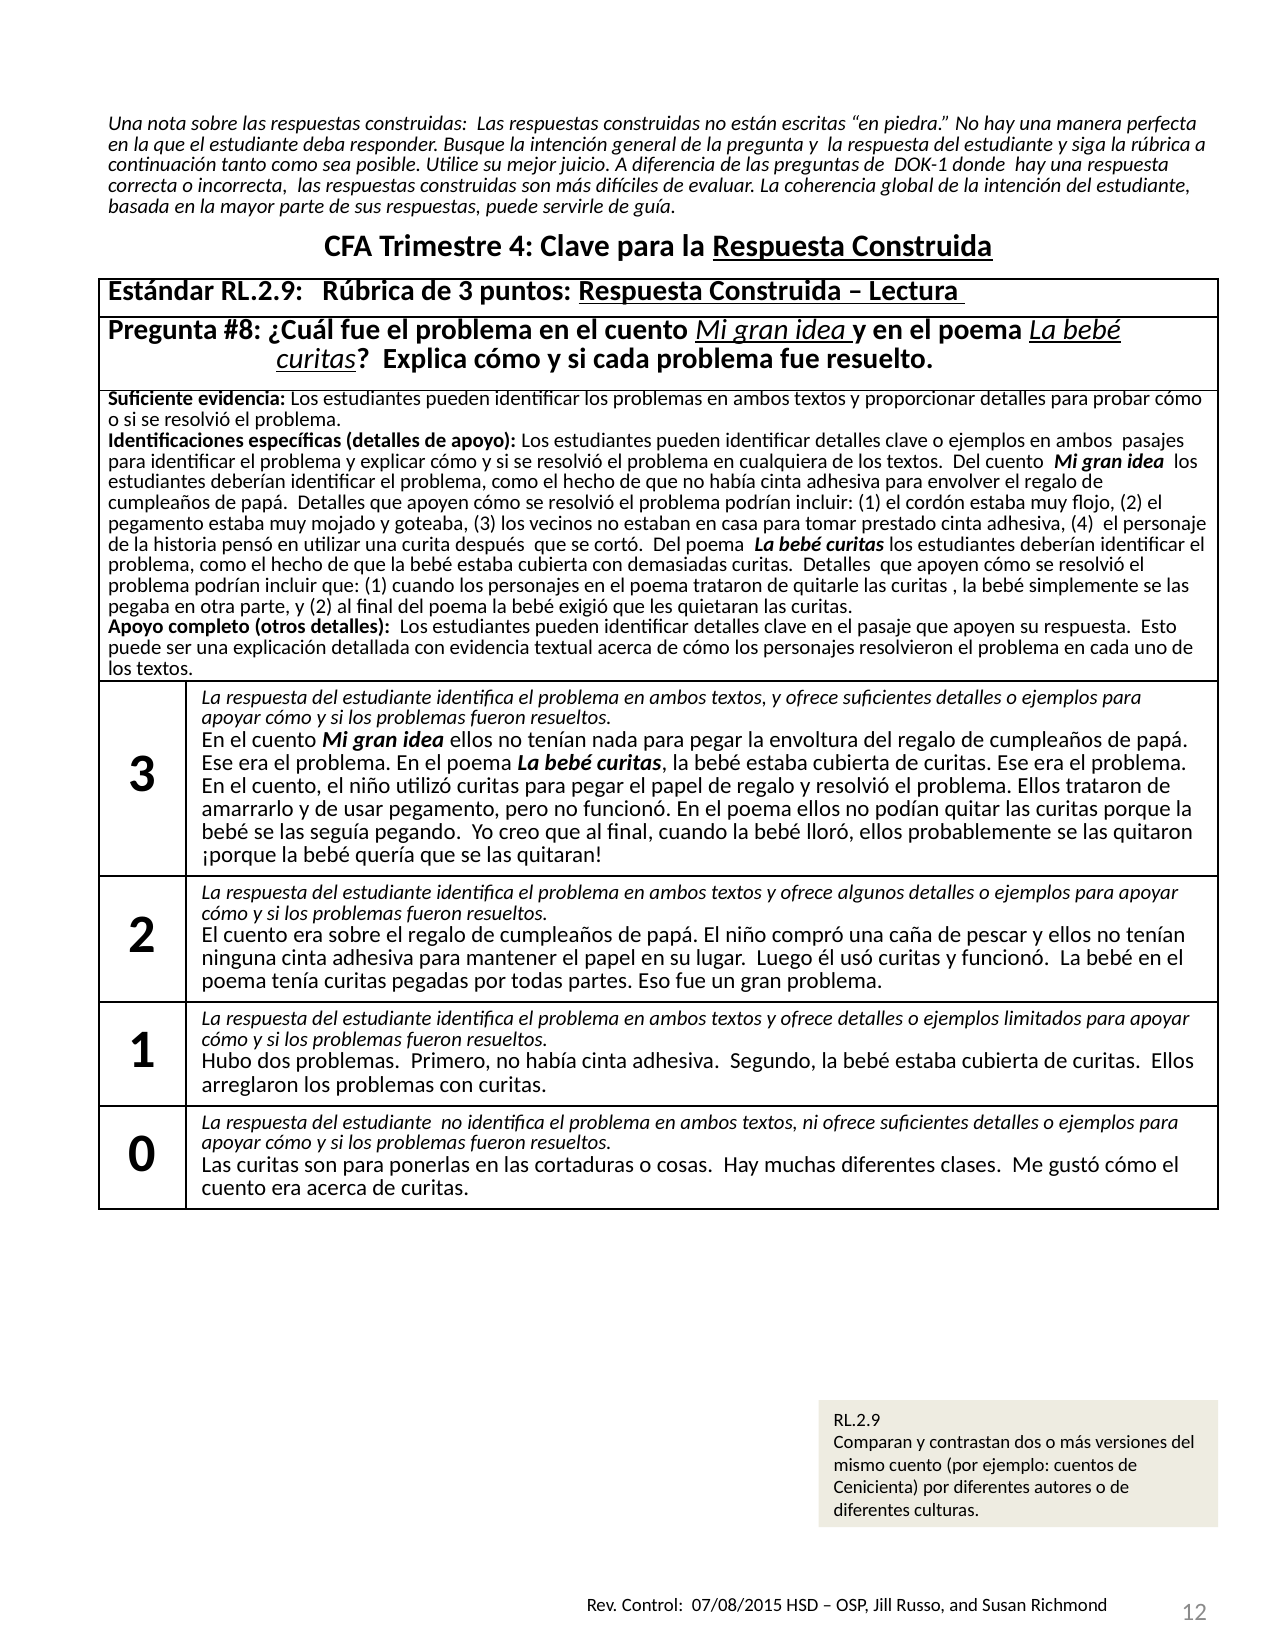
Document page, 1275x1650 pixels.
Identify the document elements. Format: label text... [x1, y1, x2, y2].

table_cell Pregunta #8: ¿Cuál fue el problema en el cuento Mi gran idea y en el poema La bebé curitas? Explica cómo y si cada problema fue resuelto. [100, 318, 1217, 390]
table_cell 1 [100, 1003, 185, 1105]
text_box 12 [1166, 1587, 1222, 1633]
table_cell CFA Trimestre 4: Clave para la Respuesta Construida [99, 219, 1218, 278]
table_cell La respuesta del estudiante identifica el problema en ambos textos y ofrece detalles o ejemplos limitados para apoyar cómo y si los problemas fueron resueltos. Hubo dos problemas. Primero, no había cinta adhesiva. Segundo, la bebé estaba cubierta de curitas. Ellos arreglaron los problemas con curitas. [187, 1003, 1217, 1105]
table_header Una nota sobre las respuestas construidas: Las respuestas construidas no están escritas “en piedra.” No hay una manera perfecta en la que el estudiante deba responder. Busque la intención general de la pregunta y la respuesta del estudiante y siga la rúbrica a continuación tanto como sea posible. Utilice su mejor juicio. A diferencia de las preguntas de DOK-1 donde hay una respuesta correcta o incorrecta, las respuestas construidas son más difíciles de evaluar. La coherencia global de la intención del estudiante, basada en la mayor parte de sus respuestas, puede servirle de guía. [99, 115, 1218, 219]
table_cell La respuesta del estudiante identifica el problema en ambos textos, y ofrece suficientes detalles o ejemplos para apoyar cómo y si los problemas fueron resueltos. En el cuento Mi gran idea ellos no tenían nada para pegar la envoltura del regalo de cumpleaños de papá. Ese era el problema. En el poema La bebé curitas, la bebé estaba cubierta de curitas. Ese era el problema. En el cuento, el niño utilizó curitas para pegar el papel de regalo y resolvió el problema. Ellos trataron de amarrarlo y de usar pegamento, pero no funcionó. En el poema ellos no podían quitar las curitas porque la bebé se las seguía pegando. Yo creo que al final, cuando la bebé lloró, ellos probablemente se las quitaron ¡porque la bebé quería que se las quitaran! [187, 682, 1217, 875]
table_cell 3 [100, 682, 185, 875]
table_cell 0 [100, 1107, 185, 1208]
table_cell Suficiente evidencia: Los estudiantes pueden identificar los problemas en ambos textos y proporcionar detalles para probar cómo o si se resolvió el problema. Identificaciones específicas (detalles de apoyo): Los estudiantes pueden identificar detalles clave o ejemplos en ambos pasajes para identificar el problema y explicar cómo y si se resolvió el problema en cualquiera de los textos. Del cuento Mi gran idea los estudiantes deberían identificar el problema, como el hecho de que no había cinta adhesiva para envolver el regalo de cumpleaños de papá. Detalles que apoyen cómo se resolvió el problema podrían incluir: (1) el cordón estaba muy flojo, (2) el pegamento estaba muy mojado y goteaba, (3) los vecinos no estaban en casa para tomar prestado cinta adhesiva, (4) el personaje de la historia pensó en utilizar una curita después que se cortó. Del poema La bebé curitas los estudiantes deberían identificar el problema, como el hecho de que la bebé estaba cubierta con demasiadas curitas. Detalles que apoyen cómo se resolvió el problema podrían incluir que: (1) cuando los personajes en el poema trataron de quitarle las curitas , la bebé simplemente se las pegaba en otra parte, y (2) al final del poema la bebé exigió que les quietaran las curitas. Apoyo completo (otros detalles): Los estudiantes pueden identificar detalles clave en el pasaje que apoyen su respuesta. Esto puede ser una explicación detallada con evidencia textual acerca de cómo los personajes resolvieron el problema en cada uno de los textos. [100, 391, 1217, 680]
table_cell La respuesta del estudiante identifica el problema en ambos textos y ofrece algunos detalles o ejemplos para apoyar cómo y si los problemas fueron resueltos. El cuento era sobre el regalo de cumpleaños de papá. El niño compró una caña de pescar y ellos no tenían ninguna cinta adhesiva para mantener el papel en su lugar. Luego él usó curitas y funcionó. La bebé en el poema tenía curitas pegadas por todas partes. Eso fue un gran problema. [187, 877, 1217, 1001]
table_cell La respuesta del estudiante no identifica el problema en ambos textos, ni ofrece suficientes detalles o ejemplos para apoyar cómo y si los problemas fueron resueltos. Las curitas son para ponerlas en las cortaduras o cosas. Hay muchas diferentes clases. Me gustó cómo el cuento era acerca de curitas. [187, 1107, 1217, 1208]
text_box RL.2.9 Comparan y contrastan dos o más versiones del mismo cuento (por ejemplo: cuentos de Cenicienta) por diferentes autores o de diferentes culturas. [818, 1400, 1219, 1528]
table_cell 2 [100, 877, 185, 1001]
table_cell Estándar RL.2.9: Rúbrica de 3 puntos: Respuesta Construida – Lectura [100, 280, 1217, 316]
